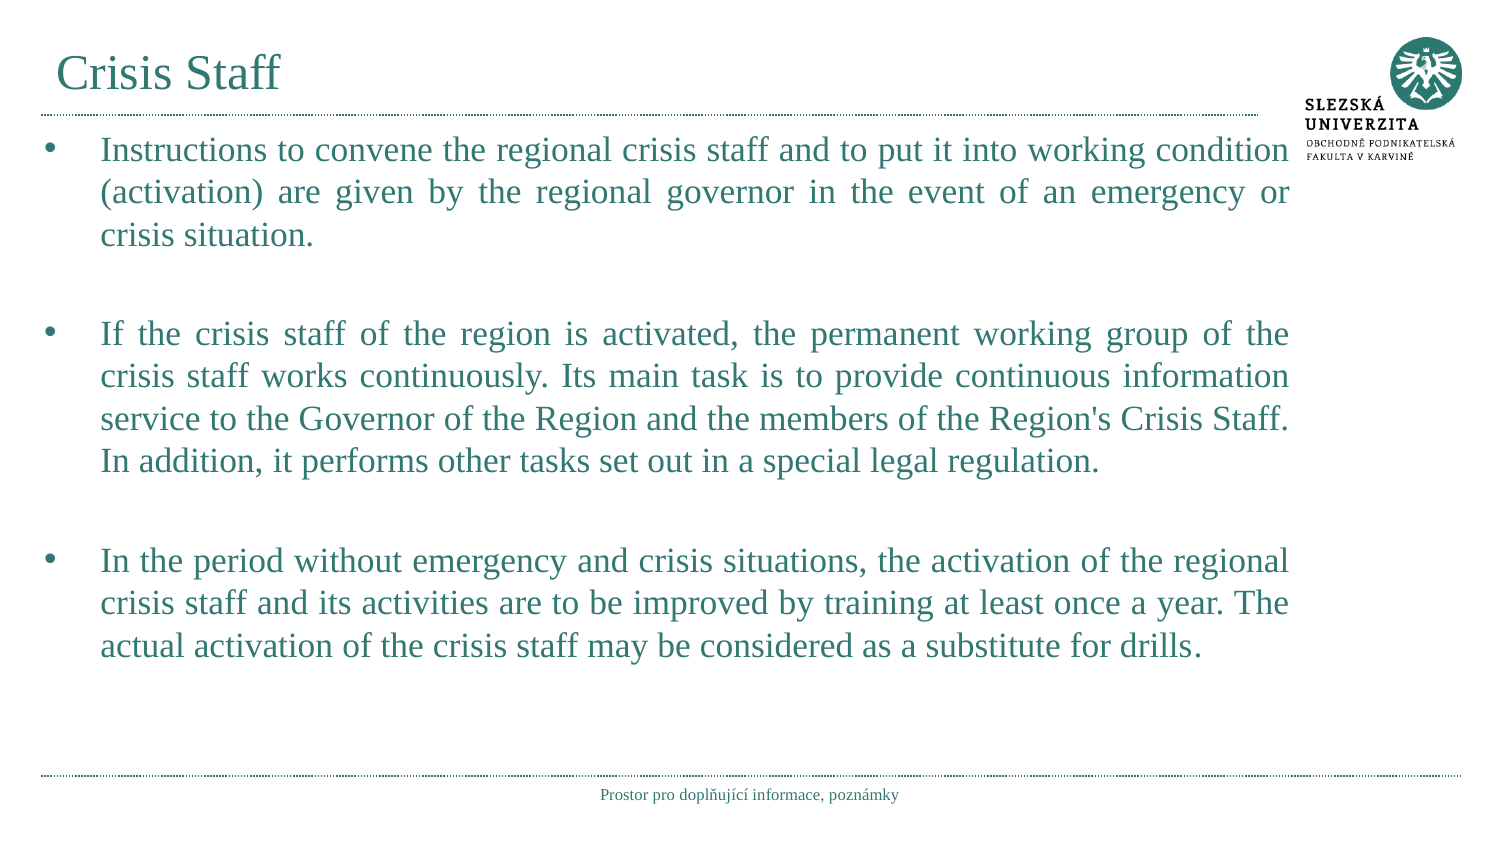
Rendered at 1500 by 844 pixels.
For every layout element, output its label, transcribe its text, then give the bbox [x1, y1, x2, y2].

title Crisis Staff [41, 32, 1199, 116]
picture [1305, 37, 1462, 160]
text_box Instructions to convene the regional crisis staff and to put it into working condition (activation) are given by the regional governor in the event of an emergency or crisis situation. If the crisis staff of the region is activated, the permanent working group of the crisis staff works continuously. Its main task is to provide continuous information service to the Governor of the Region and the members of the Region's Crisis Staff. In addition, it performs other tasks set out in a special legal regulation. In the period without emergency and crisis situations, the activation of the regional crisis staff and its activities are to be improved by training at least once a year. The actual activation of the crisis staff may be considered as a substitute for drills. [29, 118, 1306, 844]
